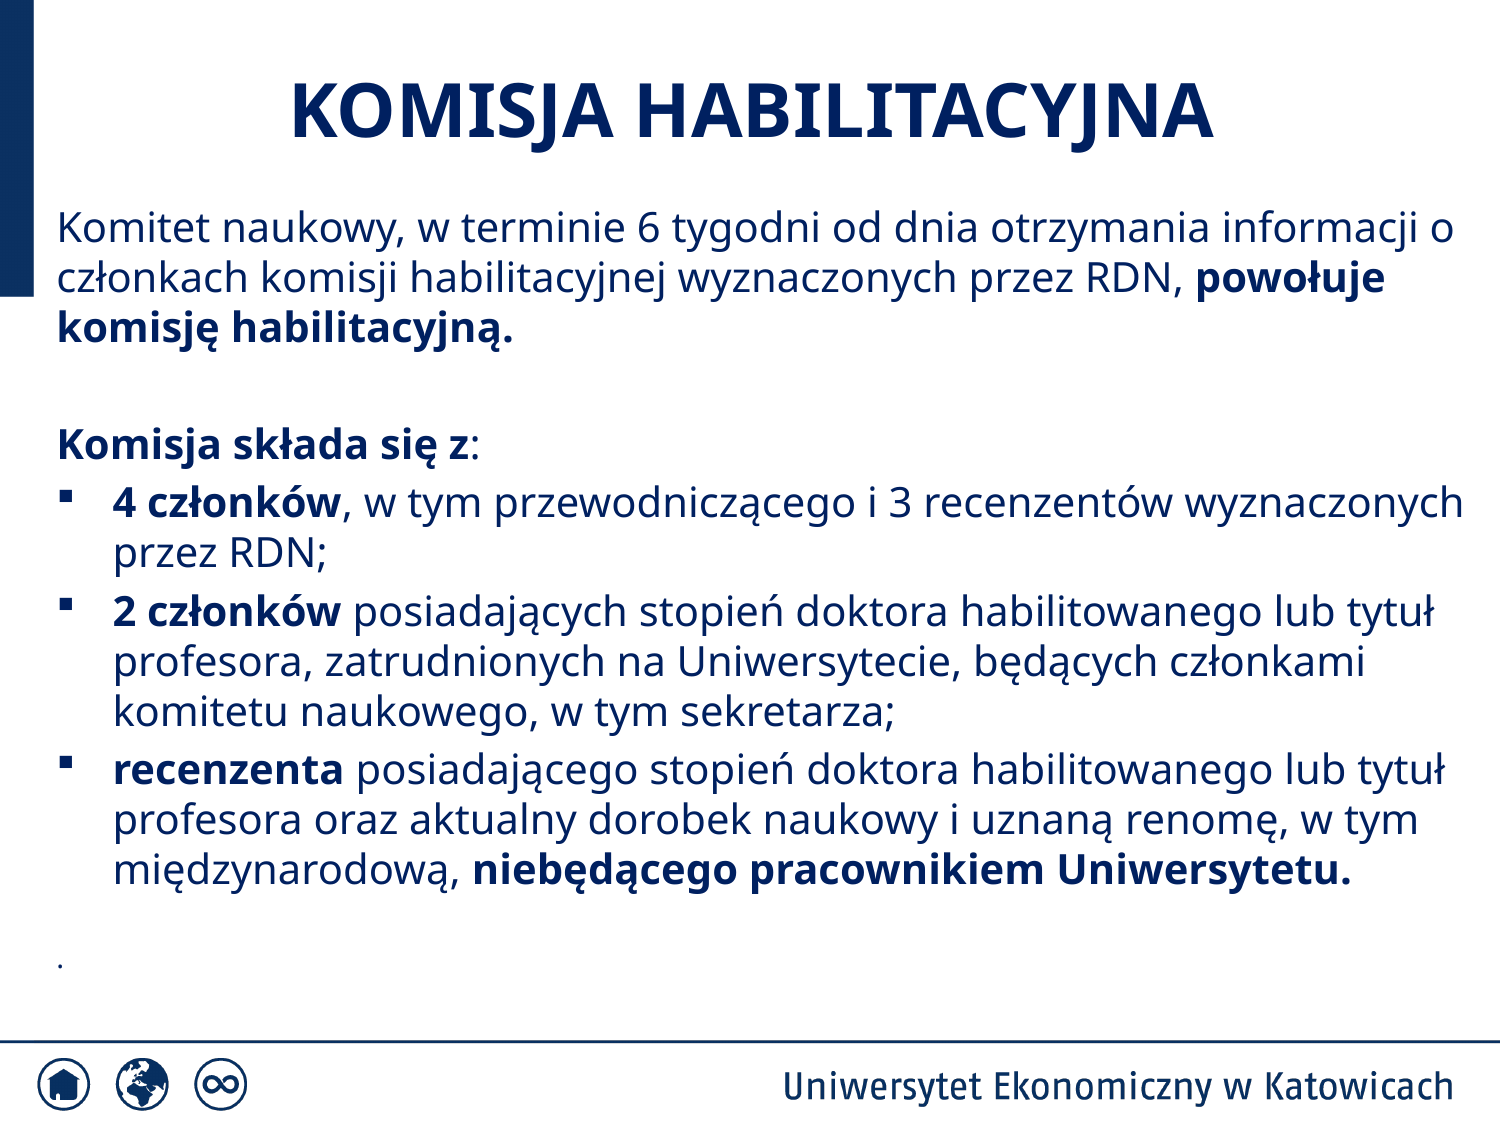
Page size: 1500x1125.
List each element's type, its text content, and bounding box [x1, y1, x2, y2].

list KOMISJA HABILITACYJNA Komitet naukowy, w terminie 6 tygodni od dnia otrzymania informacji o członkach komisji habilitacyjnej wyznaczonych przez RDN, powołuje komisję habilitacyjną. Komisja składa się z: 4 członków, w tym przewodniczącego i 3 recenzentów wyznaczonych przez RDN; 2 członków posiadających stopień doktora habilitowanego lub tytuł profesora, zatrudnionych na Uniwersytecie, będących członkami komitetu naukowego, w tym sekretarza; recenzenta posiadającego stopień doktora habilitowanego lub tytuł profesora oraz aktualny dorobek naukowy i uznaną renomę, w tym międzynarodową, niebędącego pracownikiem Uniwersytetu. . [41, 54, 1483, 1125]
picture [0, 0, 1500, 1125]
